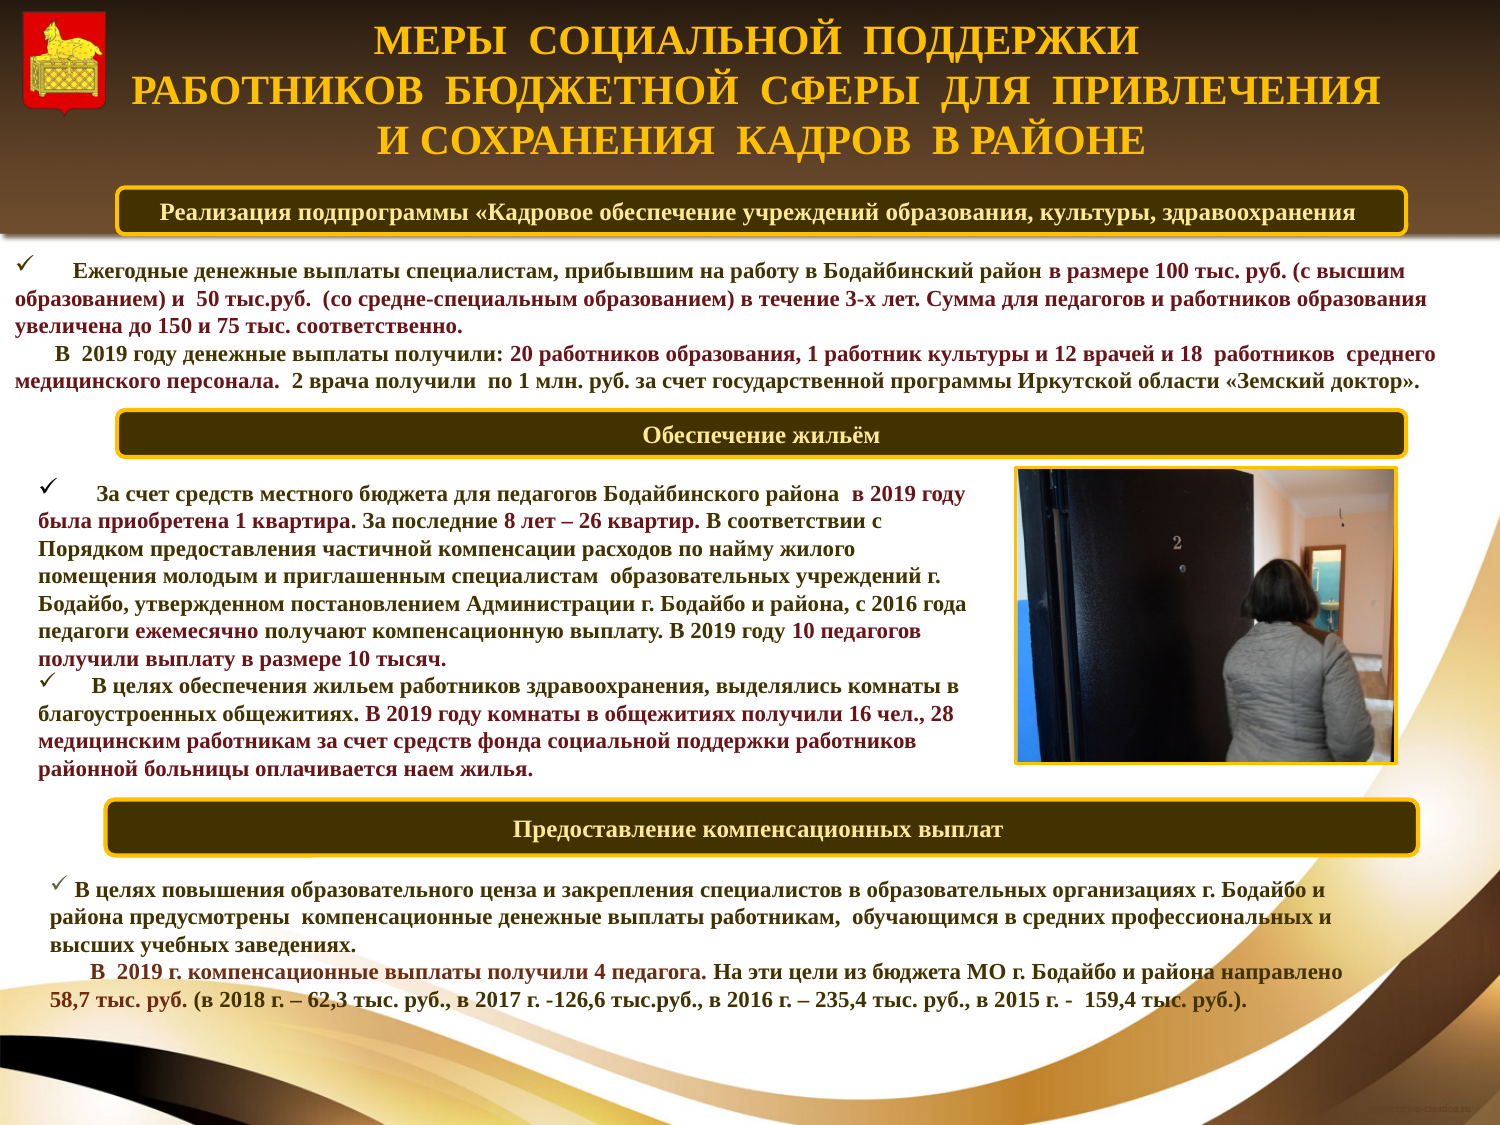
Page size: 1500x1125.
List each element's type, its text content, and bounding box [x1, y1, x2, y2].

text_box В целях повышения образовательного ценза и закрепления специалистов в образовательных организациях г. Бодайбо и района предусмотрены компенсационные денежные выплаты работникам, обучающимся в средних профессиональных и высших учебных заведениях. В 2019 г. компенсационные выплаты получили 4 педагога. На эти цели из бюджета МО г. Бодайбо и района направлено 58,7 тыс. руб. (в 2018 г. – 62,3 тыс. руб., в 2017 г. -126,6 тыс.руб., в 2016 г. – 235,4 тыс. руб., в 2015 г. - 159,4 тыс. руб.). [35, 867, 1383, 1047]
text_box Предоставление компенсационных выплат [103, 797, 1421, 858]
text_box Ежегодные денежные выплаты специалистам, прибывшим на работу в Бодайбинский район в размере 100 тыс. руб. (с высшим образованием) и 50 тыс.руб. (со средне-специальным образованием) в течение 3-х лет. Сумма для педагогов и работников образования увеличена до 150 и 75 тыс. соответственно. В 2019 году денежные выплаты получили: 20 работников образования, 1 работник культуры и 12 врачей и 18 работников среднего медицинского персонала. 2 врача получили по 1 млн. руб. за счет государственной программы Иркутской области «Земский доктор». [0, 246, 1477, 401]
picture [0, 0, 1500, 1125]
text_box Обеспечение жильём [115, 407, 1409, 460]
text_box За счет средств местного бюджета для педагогов Бодайбинского района в 2019 году была приобретена 1 квартира. За последние 8 лет – 26 квартир. В соответствии с Порядком предоставления частичной компенсации расходов по найму жилого помещения молодым и приглашенным специалистам образовательных учреждений г. Бодайбо, утвержденном постановлением Администрации г. Бодайбо и района, с 2016 года педагоги ежемесячно получают компенсационную выплату. В 2019 году 10 педагогов получили выплату в размере 10 тысяч. В целях обеспечения жильем работников здравоохранения, выделялись комнаты в благоустроенных общежитиях. В 2019 году комнаты в общежитиях получили 16 чел., 28 медицинским работникам за счет средств фонда социальной поддержки работников районной больницы оплачивается наем жилья. [23, 468, 985, 788]
title МЕРЫ СОЦИАЛЬНОЙ ПОДДЕРЖКИ РАБОТНИКОВ БЮДЖЕТНОЙ СФЕРЫ ДЛЯ ПРИВЛЕЧЕНИЯ И СОХРАНЕНИЯ КАДРОВ В РАЙОНЕ [23, 23, 1500, 153]
text_box Реализация подпрограммы «Кадровое обеспечение учреждений образования, культуры, здравоохранения [115, 185, 1409, 237]
